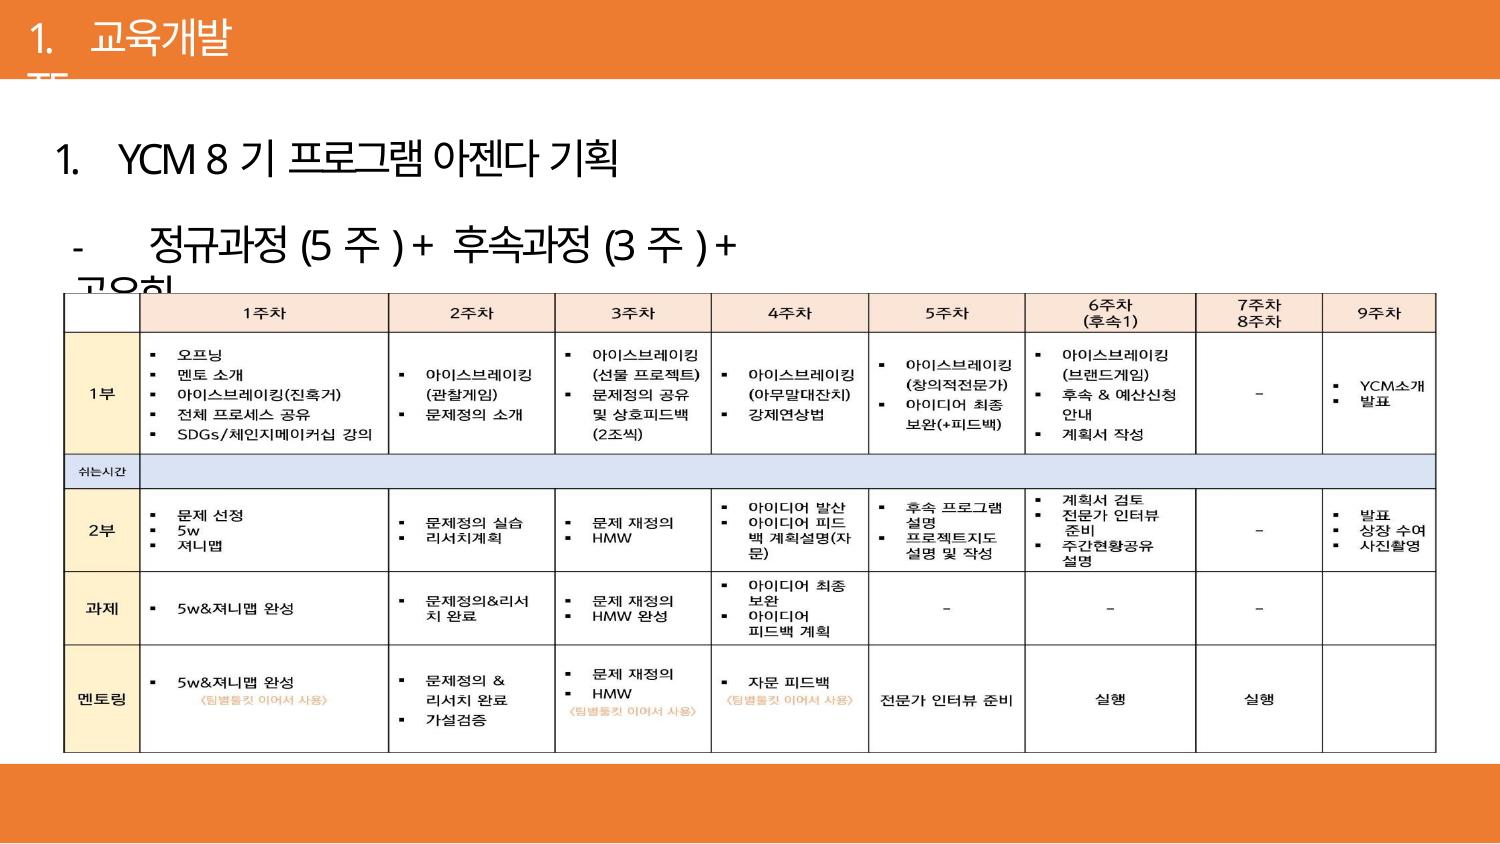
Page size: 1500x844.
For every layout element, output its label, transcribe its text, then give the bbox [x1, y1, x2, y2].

text_box 1. 교육개발TF [24, 9, 278, 112]
text_box 1. YCM 8기 프로그램 아젠다 기획 - 정규과정(5주) + 후속과정(3주) + 공유회 [51, 130, 758, 319]
text_box [63, 293, 1437, 753]
